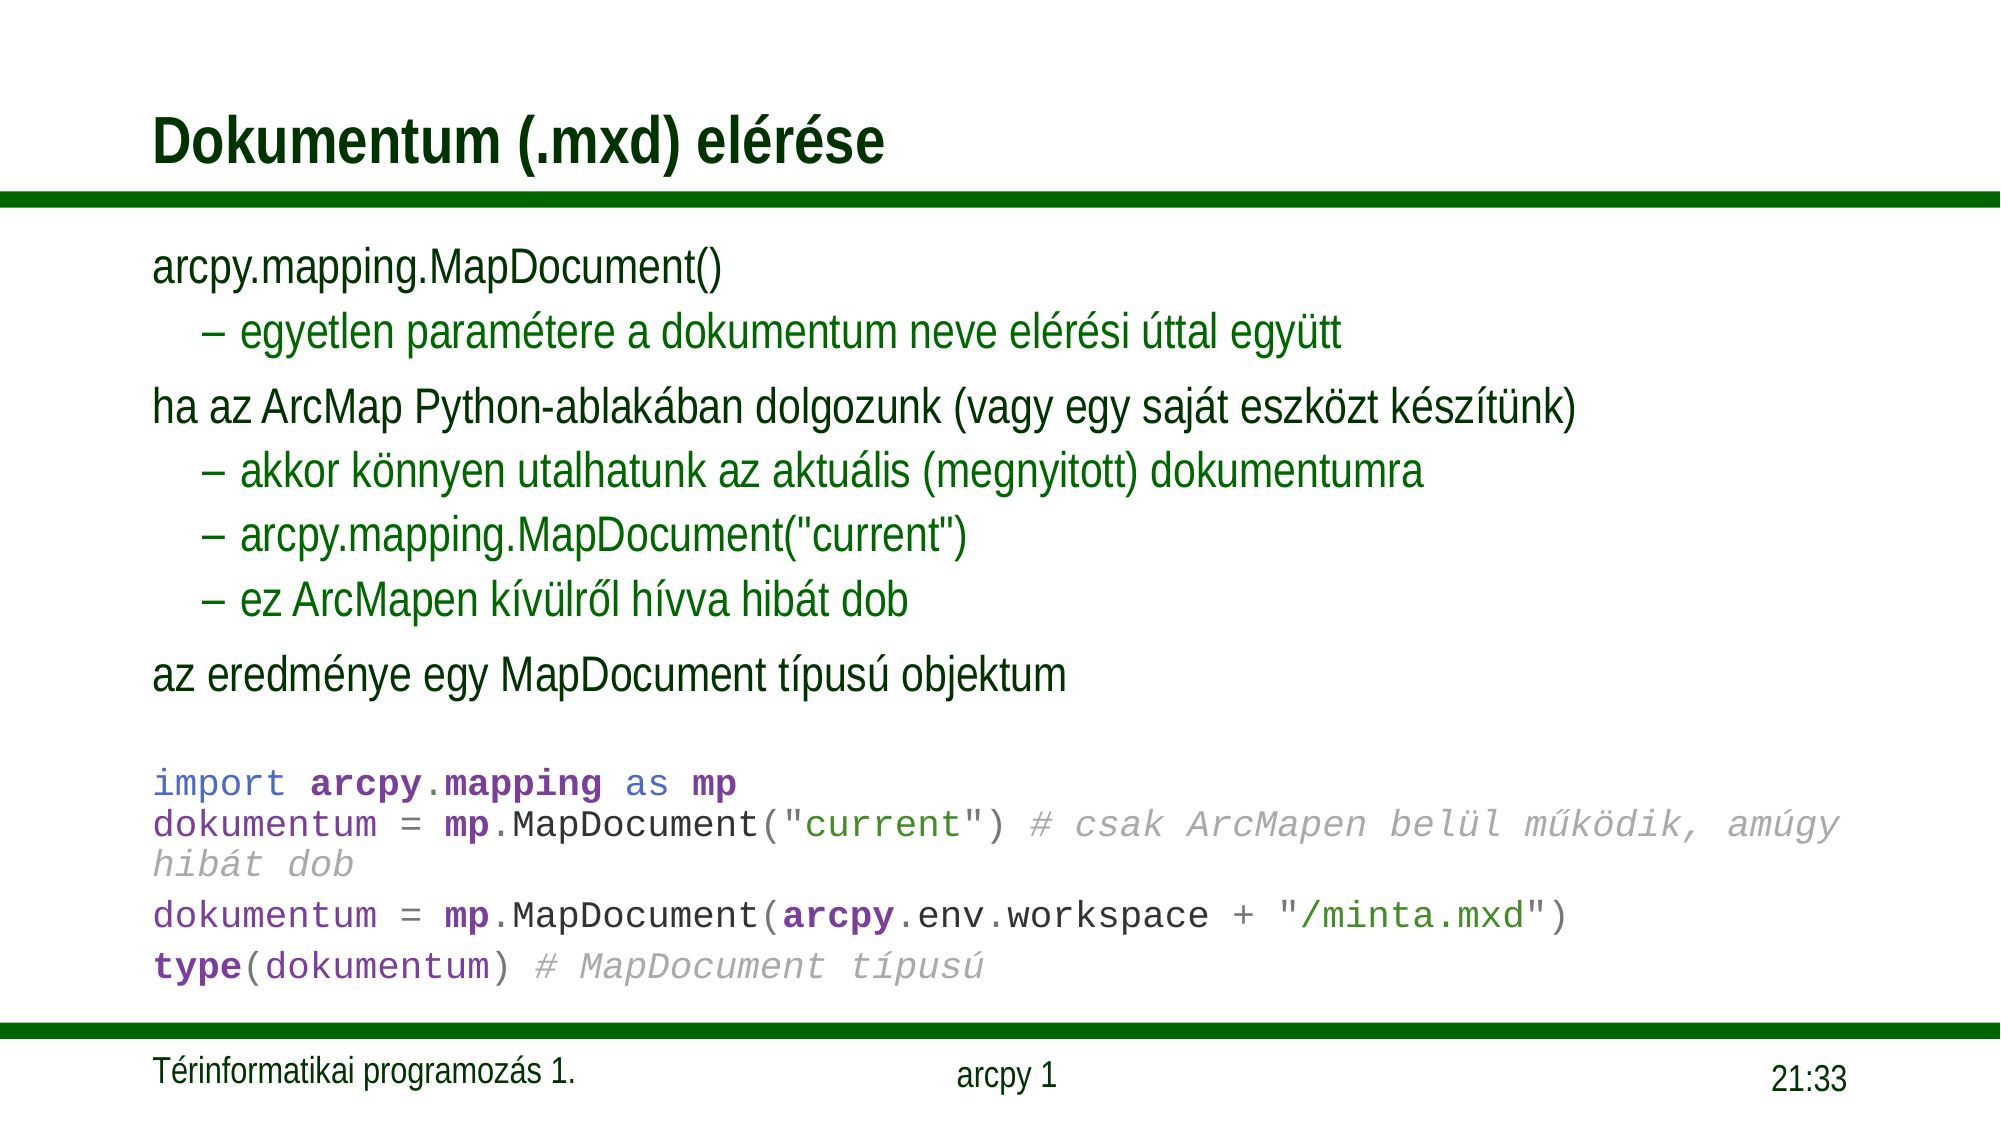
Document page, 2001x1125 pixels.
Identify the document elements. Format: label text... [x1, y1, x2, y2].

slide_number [1390, 1046, 1863, 1106]
list arcpy.mapping.MapDocument() egyetlen paramétere a dokumentum neve elérési úttal együtt ha az ArcMap Python-ablakában dolgozunk (vagy egy saját eszközt készítünk) akkor könnyen utalhatunk az aktuális (megnyitott) dokumentumra arcpy.mapping.MapDocument("current") ez ArcMapen kívülről hívva hibát dob az eredménye egy MapDocument típusú objektum import arcpy.mapping as mp dokumentum = mp.MapDocument("current") # csak ArcMapen belül működik, amúgy hibát dob dokumentum = mp.MapDocument(arcpy.env.workspace + "/minta.mxd") type(dokumentum) # MapDocument típusú [137, 233, 1863, 1014]
title Dokumentum (.mxd) elérése [137, 28, 1863, 186]
